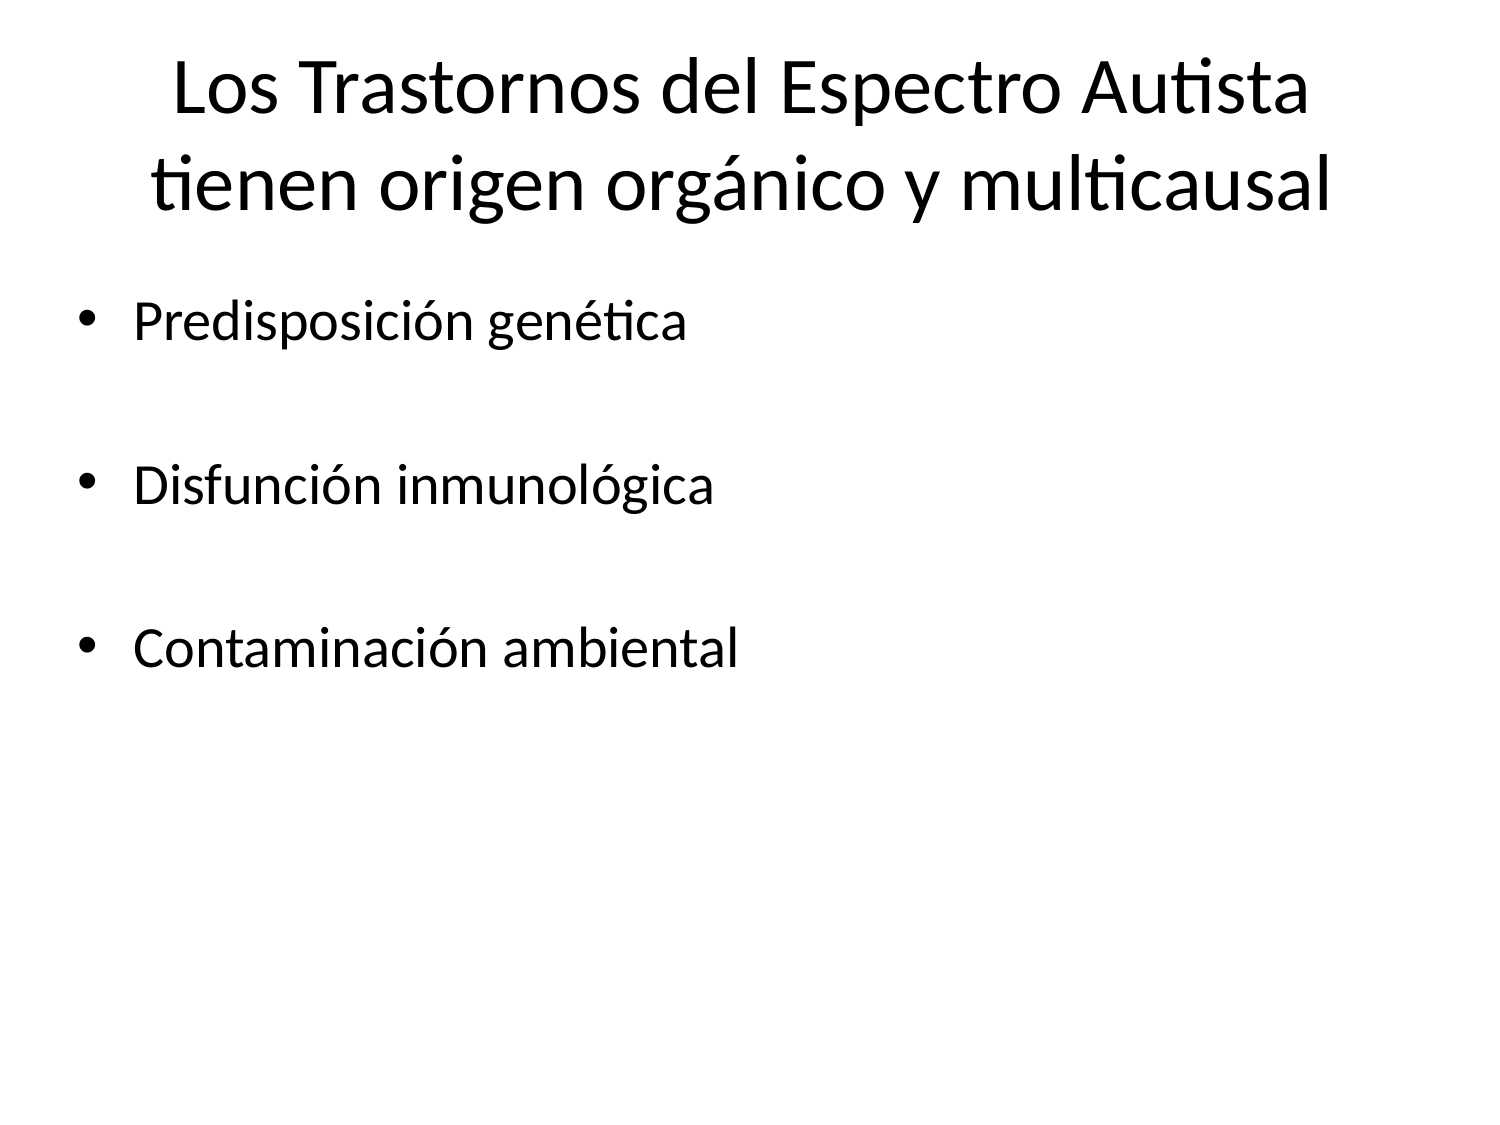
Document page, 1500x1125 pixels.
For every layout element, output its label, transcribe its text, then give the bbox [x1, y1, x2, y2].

title Los Trastornos del Espectro Autista tienen origen orgánico y multicausal [59, 24, 1425, 238]
list Predisposición genética Disfunción inmunológica Contaminación ambiental [62, 275, 1425, 953]
